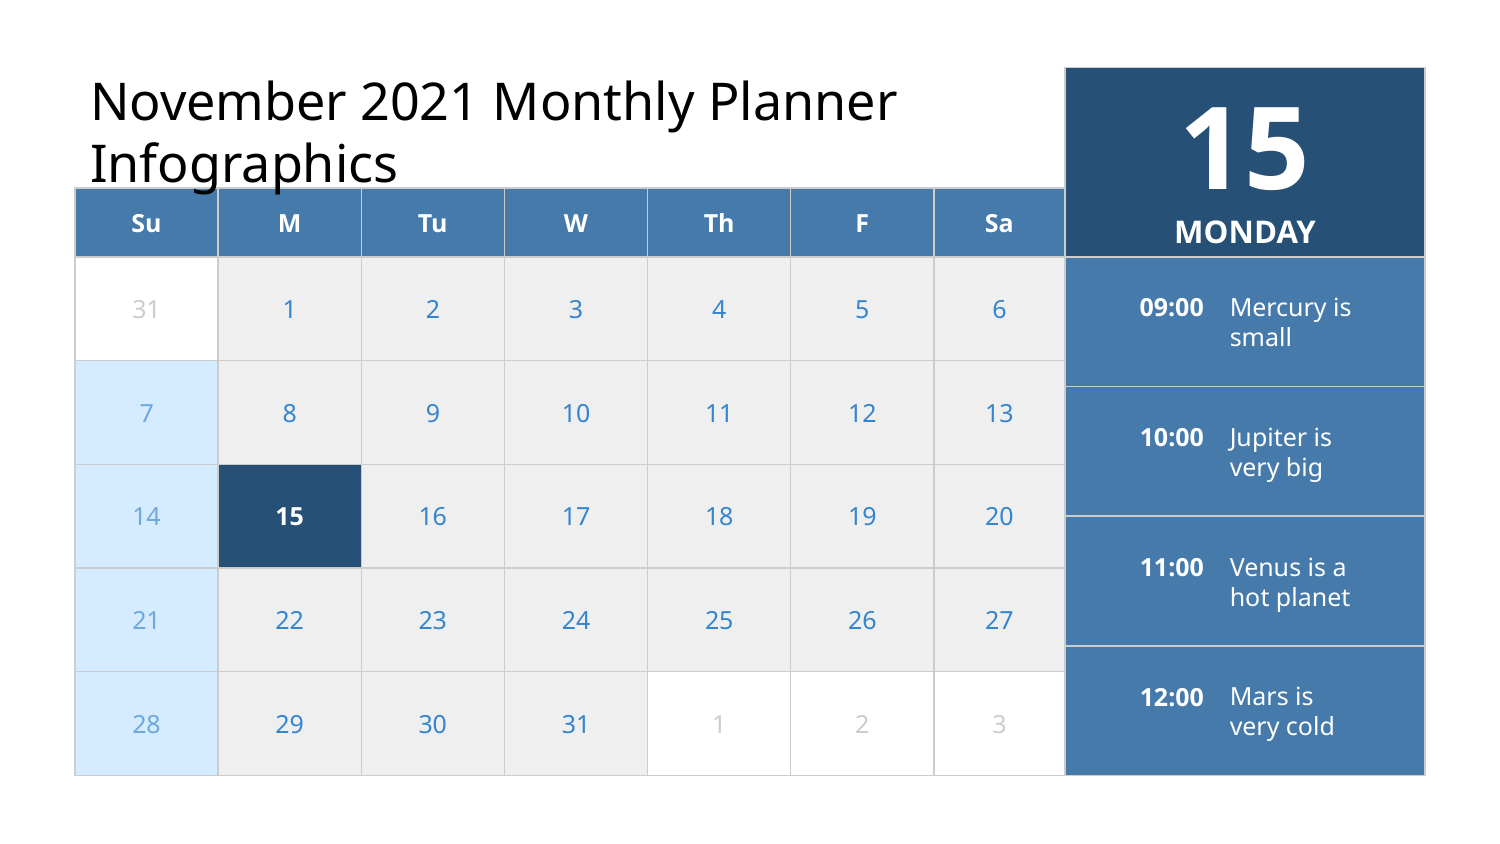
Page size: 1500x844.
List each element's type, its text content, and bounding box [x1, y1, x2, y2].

table_cell 16 [362, 465, 504, 567]
table_cell 17 [505, 465, 647, 567]
table_header Tu [362, 189, 504, 256]
table_cell 26 [791, 569, 933, 671]
table_header F [791, 189, 933, 256]
table_cell 4 [648, 258, 790, 360]
table_cell 3 [935, 672, 1059, 775]
title November 2021 Monthly Planner Infographics [75, 72, 1059, 188]
table_cell 24 [505, 569, 647, 671]
table_cell 1 [219, 258, 361, 360]
table_cell 11 [648, 361, 790, 464]
table_cell 20 [935, 465, 1059, 567]
table_cell 18 [648, 465, 790, 567]
table_cell 27 [935, 569, 1059, 671]
table_header W [505, 189, 647, 256]
table_cell 23 [362, 569, 504, 671]
table_cell 6 [935, 258, 1059, 360]
table_cell 1 [648, 672, 790, 775]
table_cell 15 [219, 465, 361, 567]
table_cell 9 [362, 361, 504, 464]
table_cell 31 [76, 258, 217, 360]
table_cell 21 [76, 569, 217, 671]
table_header Sa [935, 189, 1059, 256]
table_header M [219, 189, 361, 256]
table_cell 2 [362, 258, 504, 360]
table_cell 10 [505, 361, 647, 464]
table_cell 3 [505, 258, 647, 360]
table_cell 31 [505, 672, 647, 775]
table_cell 2 [791, 672, 933, 775]
table_cell 5 [791, 258, 933, 360]
table_cell 25 [648, 569, 790, 671]
table_cell 19 [791, 465, 933, 567]
table_header Su [76, 189, 217, 256]
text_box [1064, 67, 1426, 776]
table_cell 13 [935, 361, 1059, 464]
table_cell 14 [76, 465, 217, 567]
table_cell 22 [219, 569, 361, 671]
table_cell 30 [362, 672, 504, 775]
table_cell 12 [791, 361, 933, 464]
table_cell 29 [219, 672, 361, 775]
table_header Th [648, 189, 790, 256]
table_cell 8 [219, 361, 361, 464]
table_cell 7 [76, 361, 217, 464]
table_cell 28 [76, 672, 217, 775]
